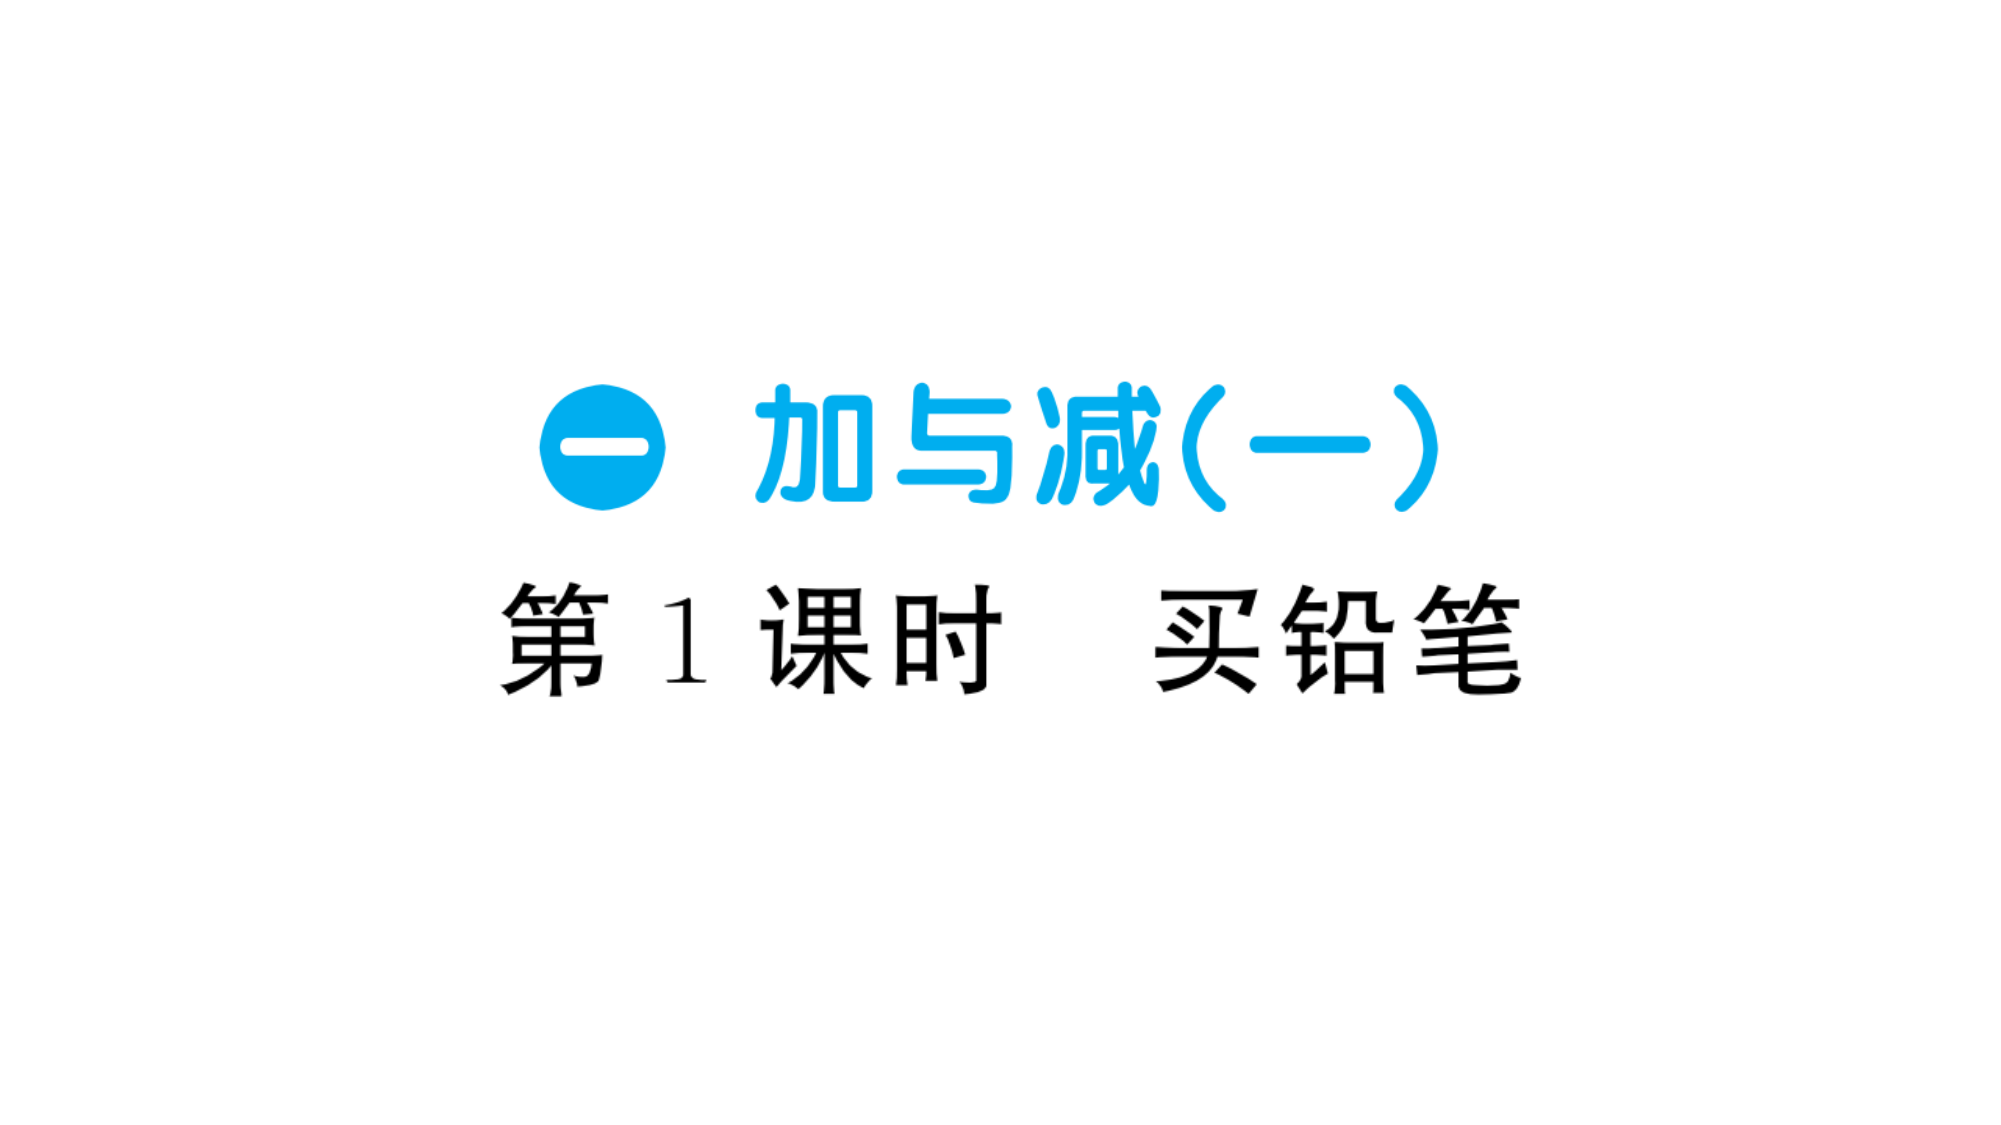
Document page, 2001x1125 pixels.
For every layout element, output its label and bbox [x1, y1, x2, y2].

picture [503, 341, 1497, 563]
picture [480, 565, 1540, 738]
